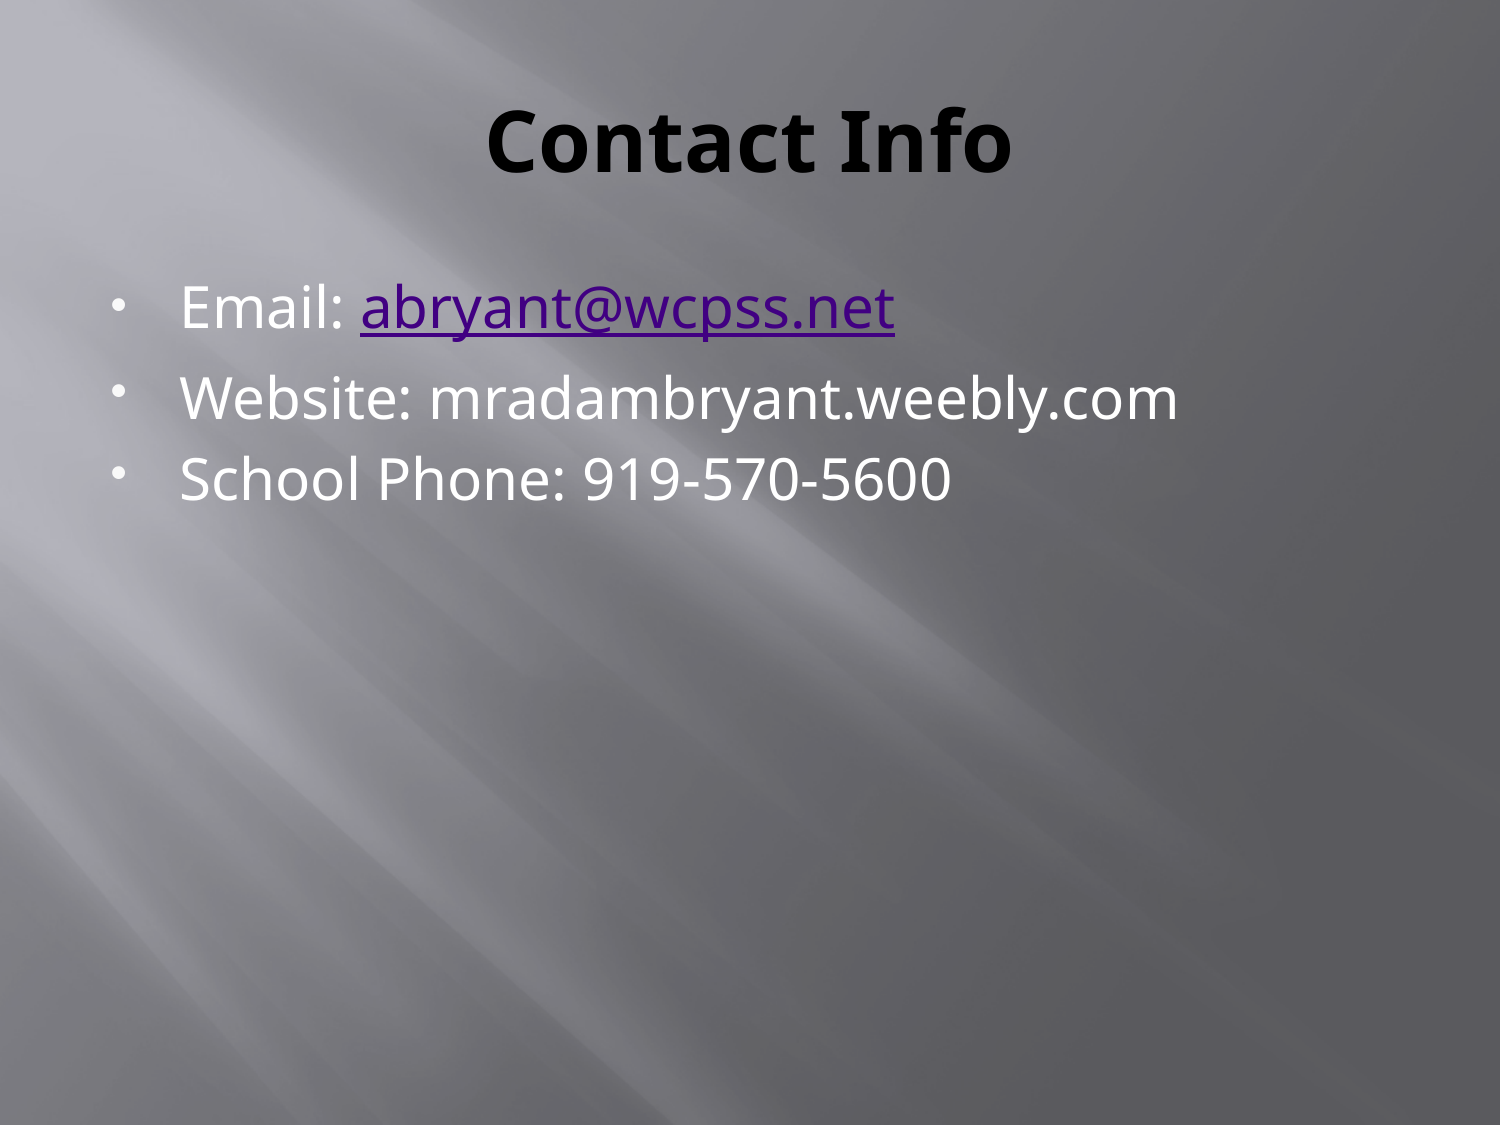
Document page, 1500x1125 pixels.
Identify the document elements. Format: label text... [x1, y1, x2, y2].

title Contact Info [75, 45, 1425, 233]
list Email: abryant@wcpss.net Website: mradambryant.weebly.com School Phone: 919-570-5600 [75, 262, 1425, 1035]
